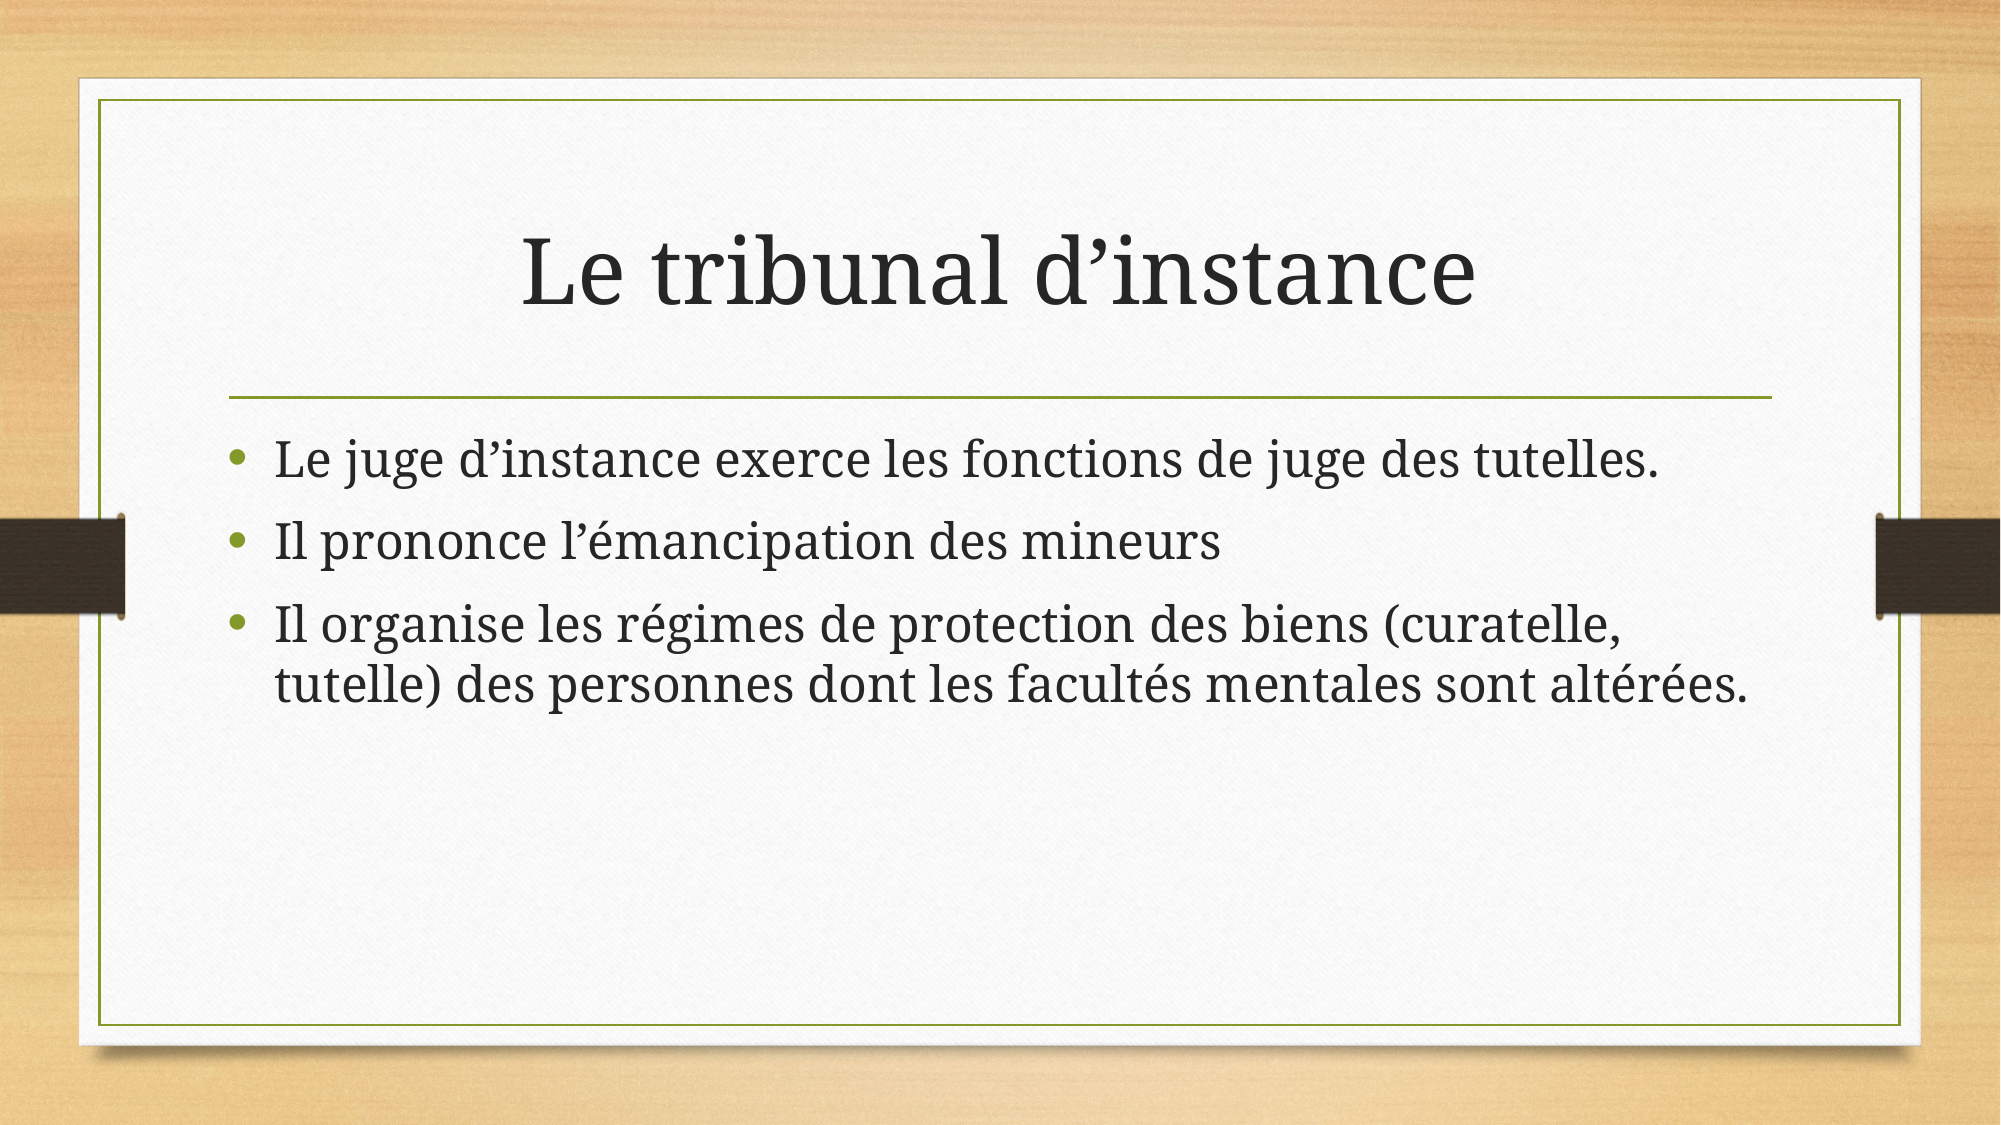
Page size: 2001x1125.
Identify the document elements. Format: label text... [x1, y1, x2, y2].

list Le juge d’instance exerce les fonctions de juge des tutelles. Il prononce l’émancipation des mineurs Il organise les régimes de protection des biens (curatelle, tutelle) des personnes dont les facultés mentales sont altérées. [212, 419, 1788, 964]
title Le tribunal d’instance [212, 161, 1788, 375]
picture [0, 0, 2001, 1125]
